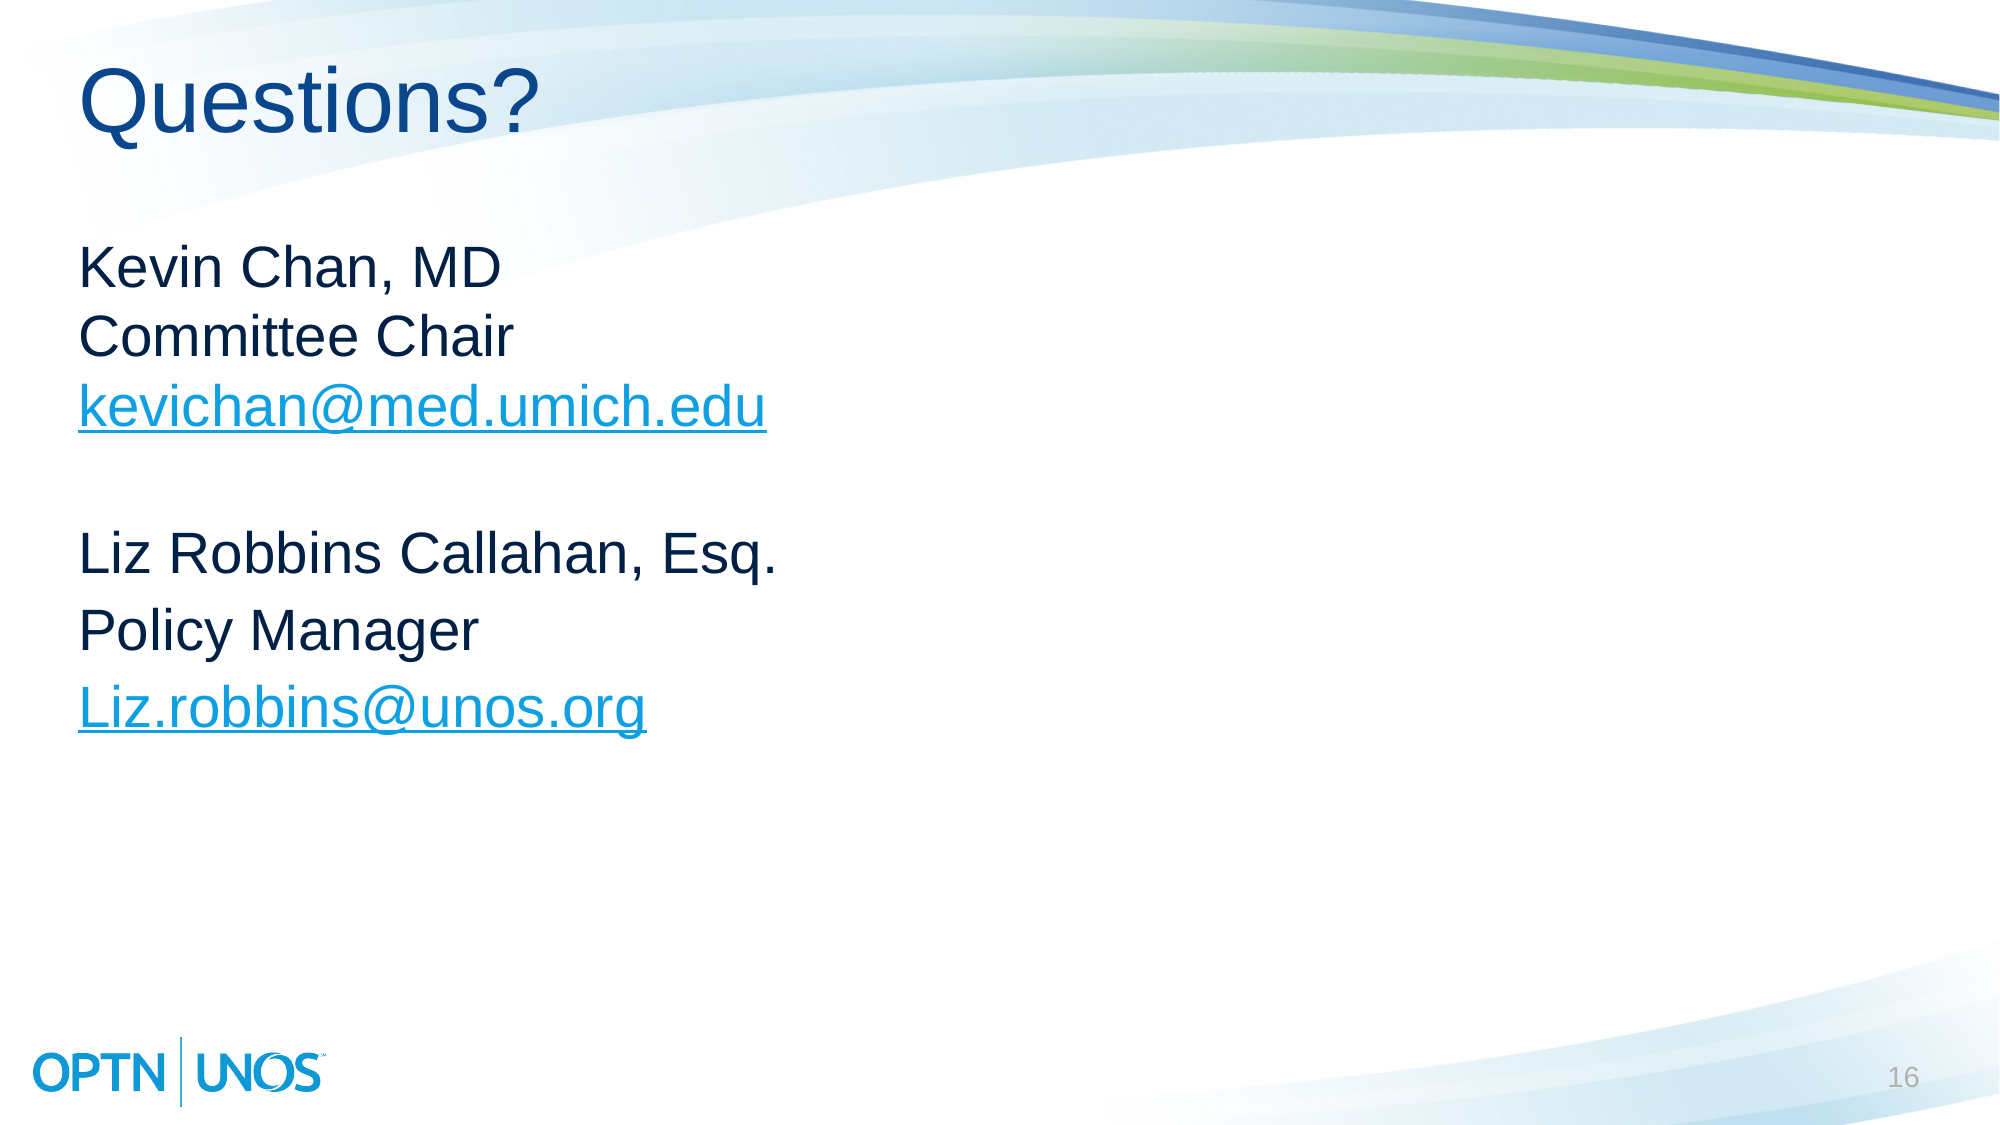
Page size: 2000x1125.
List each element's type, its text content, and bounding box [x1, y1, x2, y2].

list Kevin Chan, MD Committee Chair kevichan@med.umich.edu Liz Robbins Callahan, Esq. Policy Manager Liz.robbins@unos.org [63, 221, 1933, 944]
title Questions? [63, 25, 1975, 166]
picture [0, 0, 2000, 1125]
slide_number 16 [1595, 1046, 1935, 1106]
